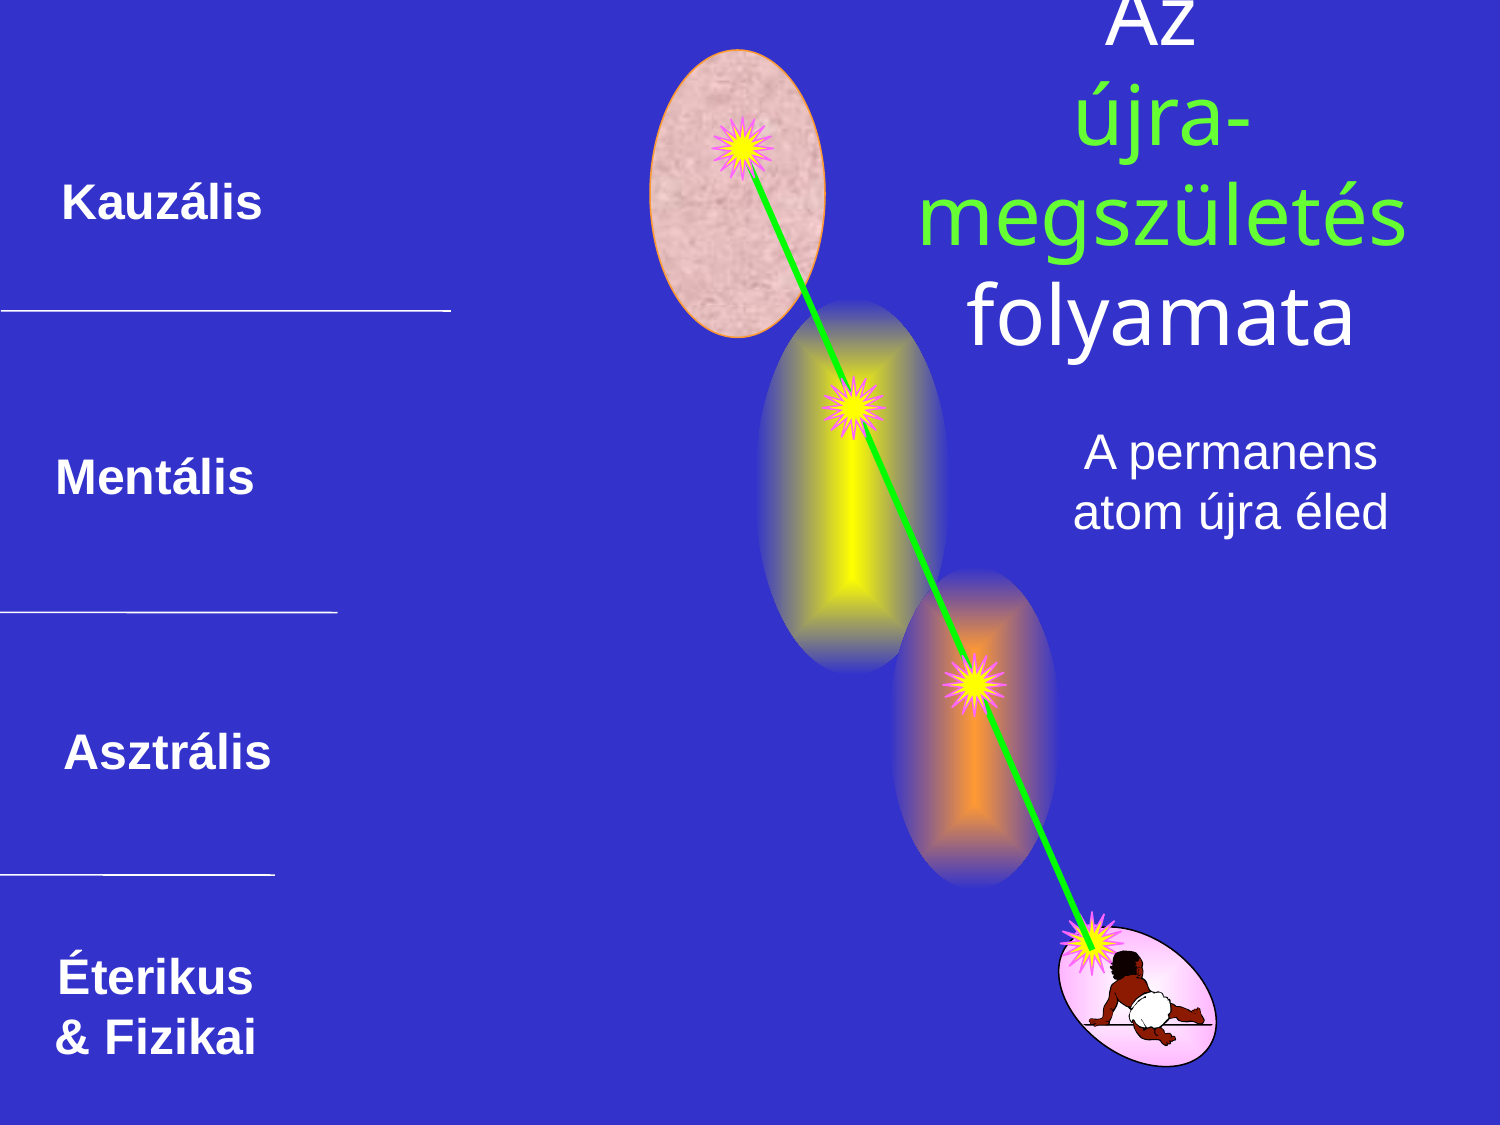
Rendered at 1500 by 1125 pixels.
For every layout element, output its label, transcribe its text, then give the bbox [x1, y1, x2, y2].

text_box A permanens atom újra éled [1012, 412, 1450, 548]
text_box [889, 566, 1061, 890]
text_box [650, 49, 826, 338]
text_box Asztrális [31, 712, 319, 788]
text_box [1105, 926, 1171, 948]
text_box Éterikus & Fizikai [31, 937, 282, 1073]
text_box [1069, 956, 1077, 967]
text_box [711, 116, 774, 181]
text_box [1058, 945, 1078, 1020]
text_box Kauzális [31, 162, 294, 238]
text_box [1059, 911, 1124, 956]
text_box [821, 375, 886, 440]
text_box Mentális [31, 437, 294, 513]
picture [1082, 950, 1213, 1047]
text_box [942, 652, 1007, 717]
title Az újra-megszületés folyamata [825, 24, 1500, 300]
text_box [1120, 1055, 1202, 1067]
text_box [754, 300, 950, 675]
